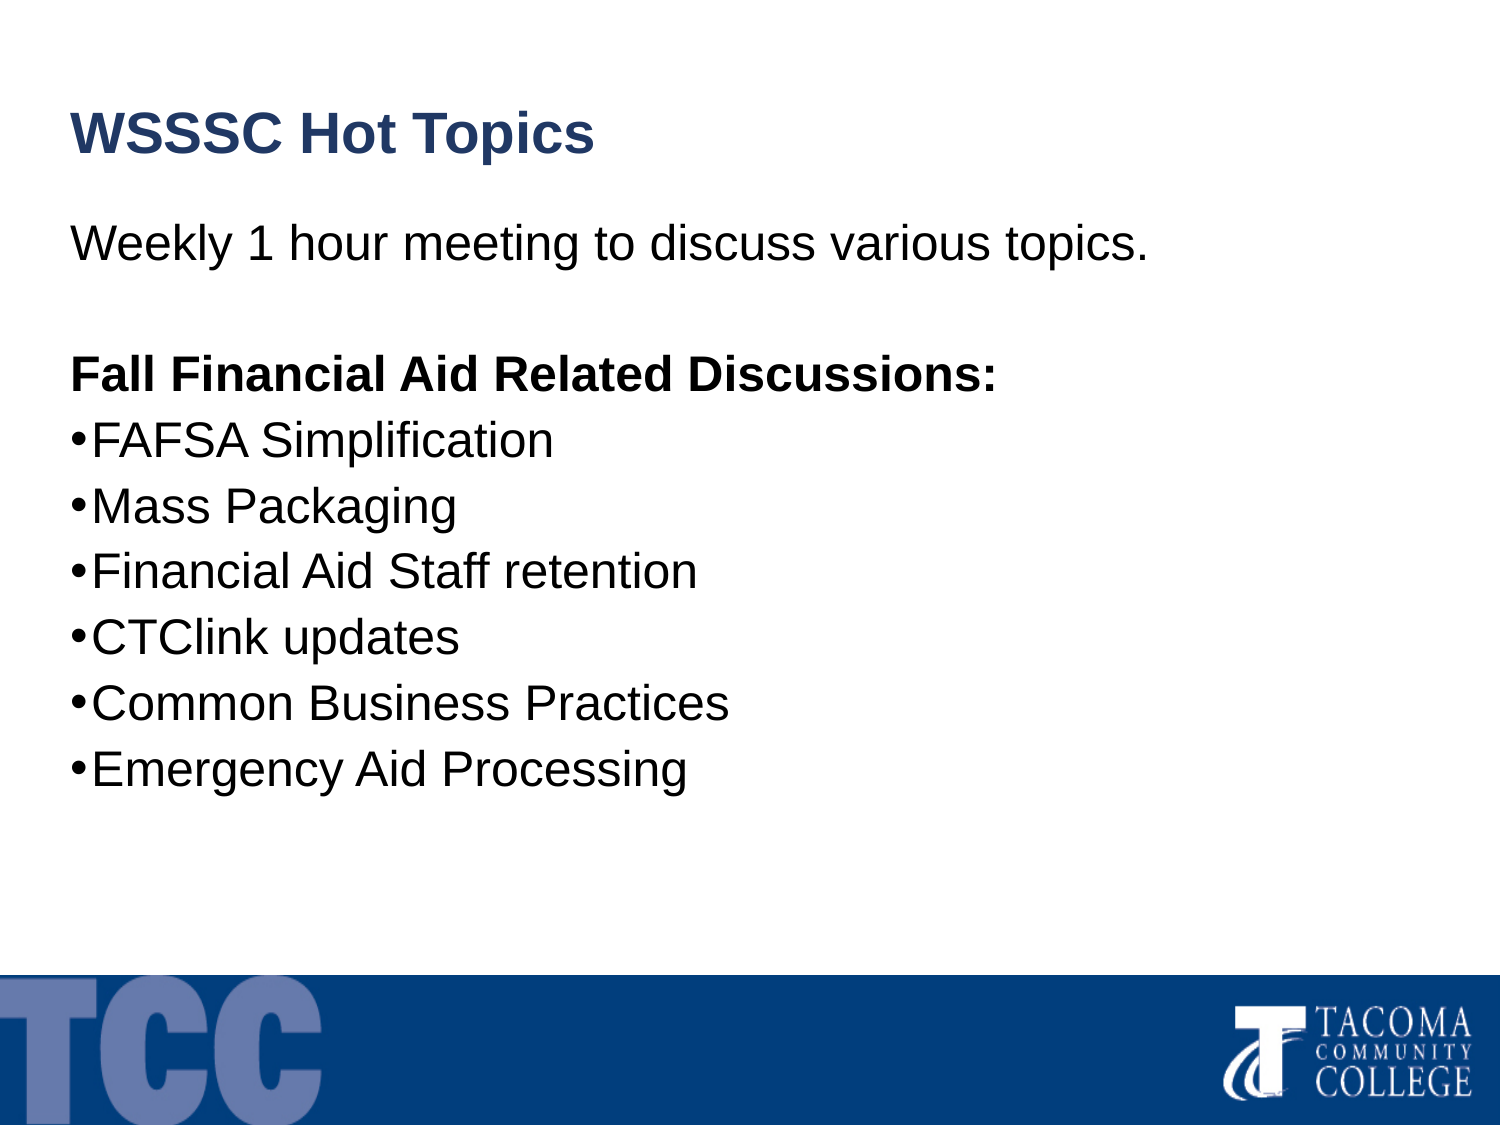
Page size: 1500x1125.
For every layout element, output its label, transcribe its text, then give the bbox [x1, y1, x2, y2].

picture [0, 975, 1500, 1125]
title WSSSC Hot Topics [55, 59, 1453, 209]
list Weekly 1 hour meeting to discuss various topics. Fall Financial Aid Related Discussions: FAFSA Simplification Mass Packaging Financial Aid Staff retention CTClink updates Common Business Practices Emergency Aid Processing [55, 209, 1453, 954]
